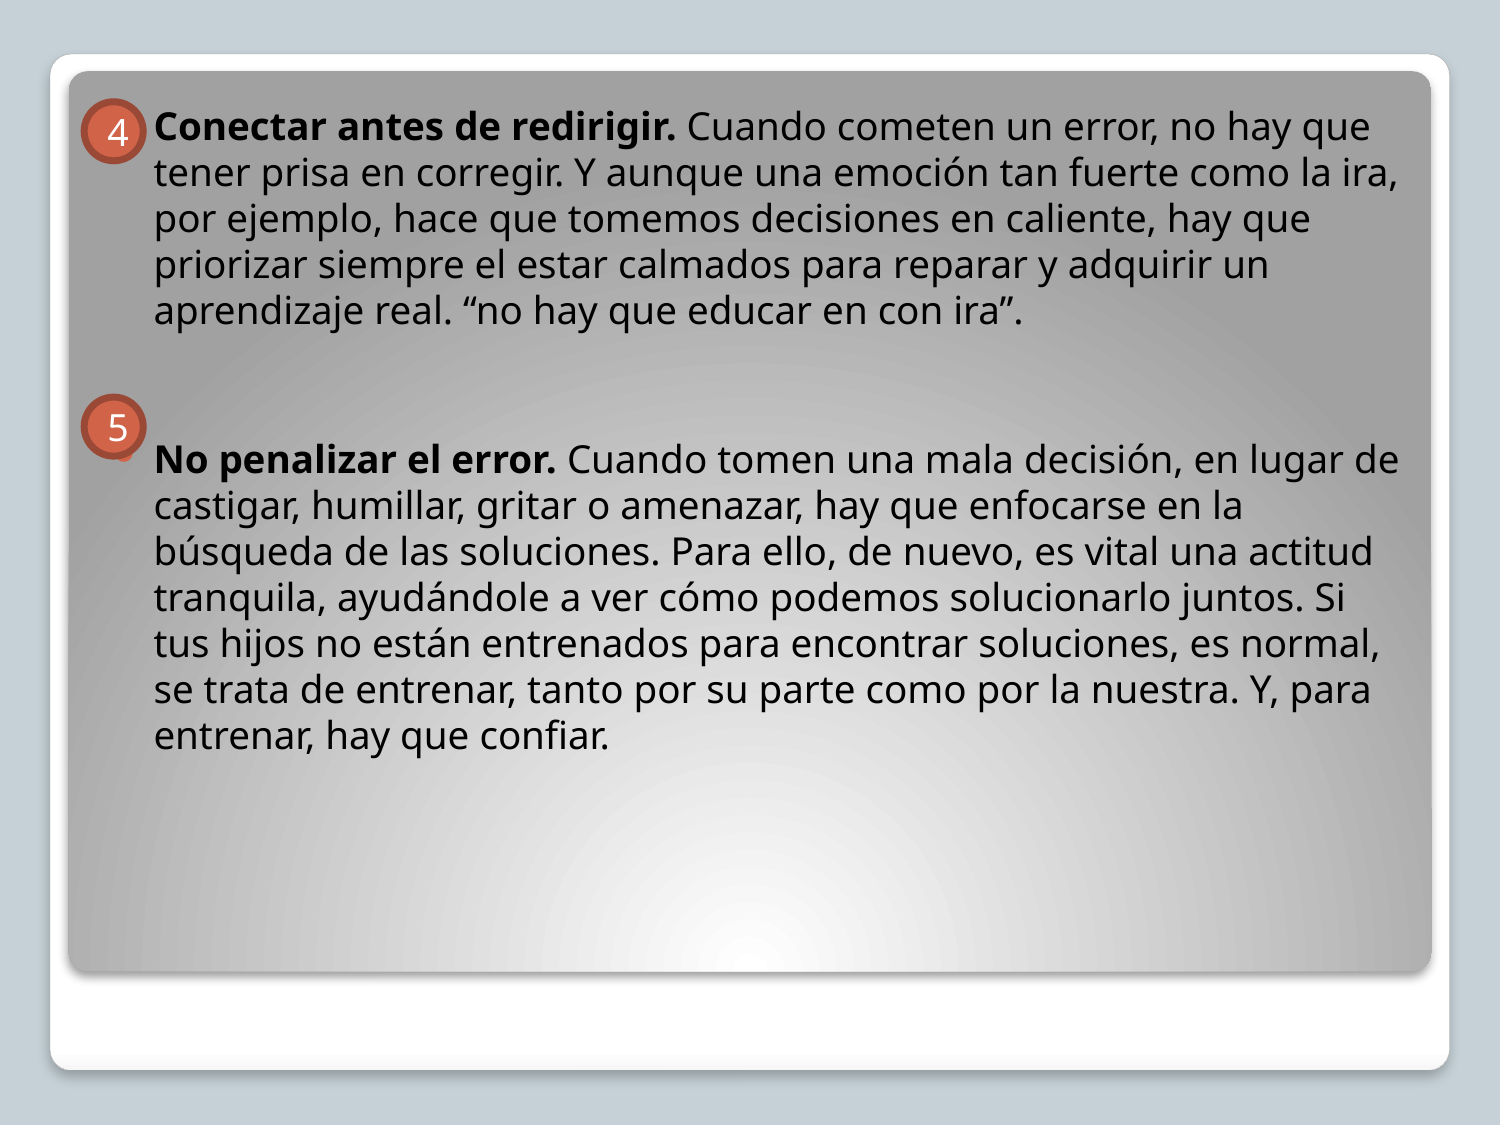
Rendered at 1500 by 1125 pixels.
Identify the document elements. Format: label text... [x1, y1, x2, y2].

list Conectar antes de redirigir. Cuando cometen un error, no hay que tener prisa en corregir. Y aunque una emoción tan fuerte como la ira, por ejemplo, hace que tomemos decisiones en caliente, hay que priorizar siempre el estar calmados para reparar y adquirir un aprendizaje real. “no hay que educar en con ira”. No penalizar el error. Cuando tomen una mala decisión, en lugar de castigar, humillar, gritar o amenazar, hay que enfocarse en la búsqueda de las soluciones. Para ello, de nuevo, es vital una actitud tranquila, ayudándole a ver cómo podemos solucionarlo juntos. Si tus hijos no están entrenados para encontrar soluciones, es normal, se trata de entrenar, tanto por su parte como por la nuestra. Y, para entrenar, hay que confiar. [82, 86, 1425, 774]
text_box 5 [80, 393, 147, 460]
text_box 4 [80, 98, 147, 165]
text_box [171, 715, 1270, 866]
